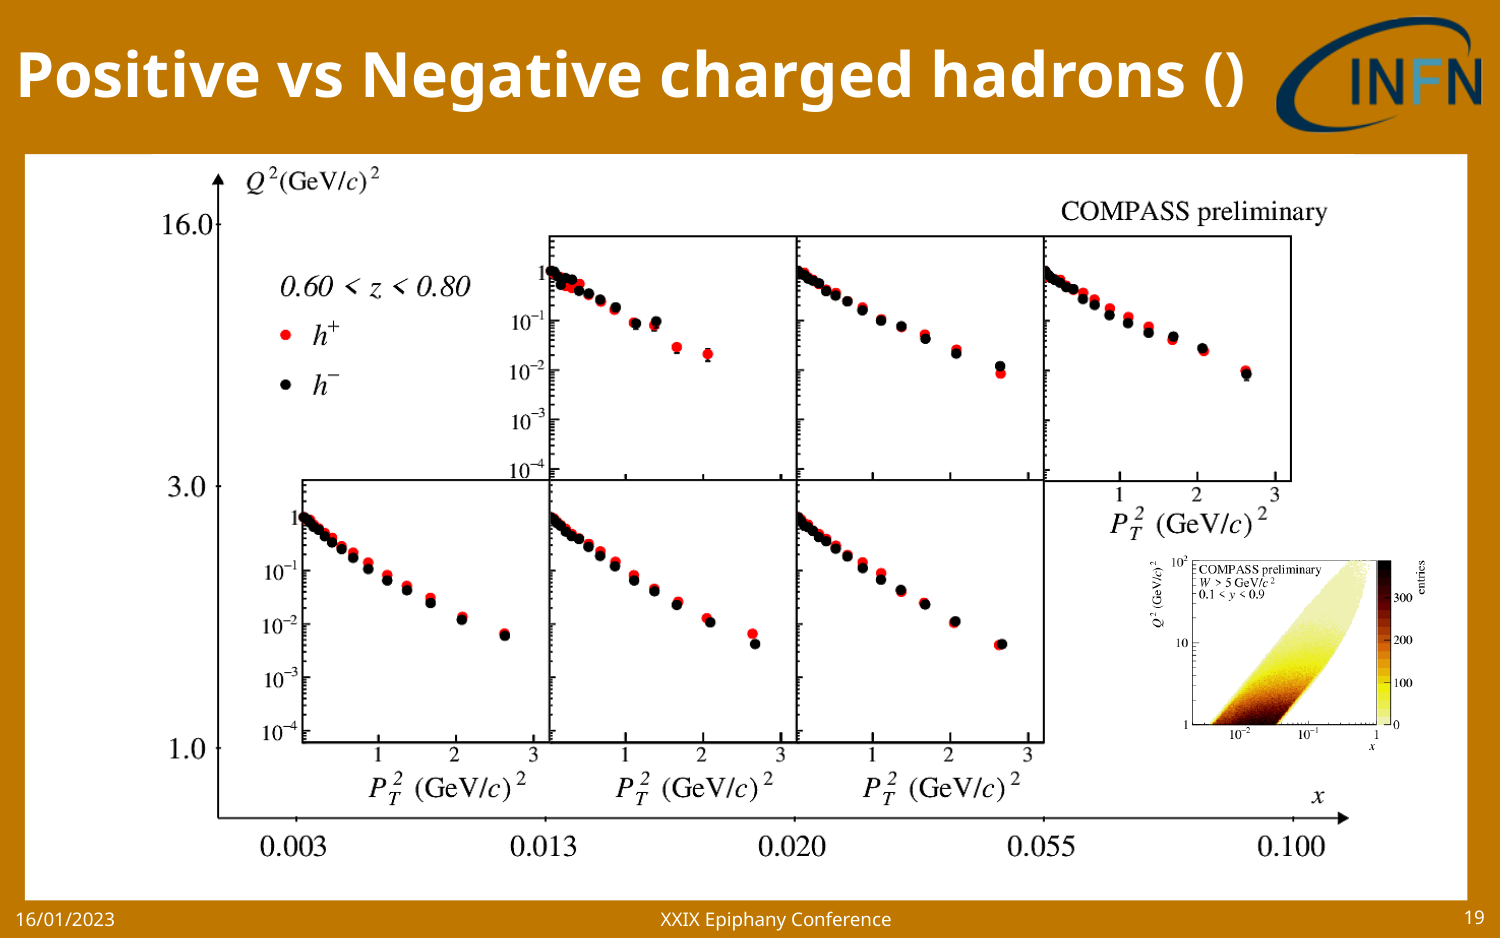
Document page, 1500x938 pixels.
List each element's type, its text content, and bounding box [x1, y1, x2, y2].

footer XXIX Epiphany Conference [485, 900, 1067, 938]
picture [152, 153, 1433, 858]
slide_number 19 [1290, 900, 1500, 938]
picture [1266, 8, 1500, 146]
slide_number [0, 900, 287, 938]
